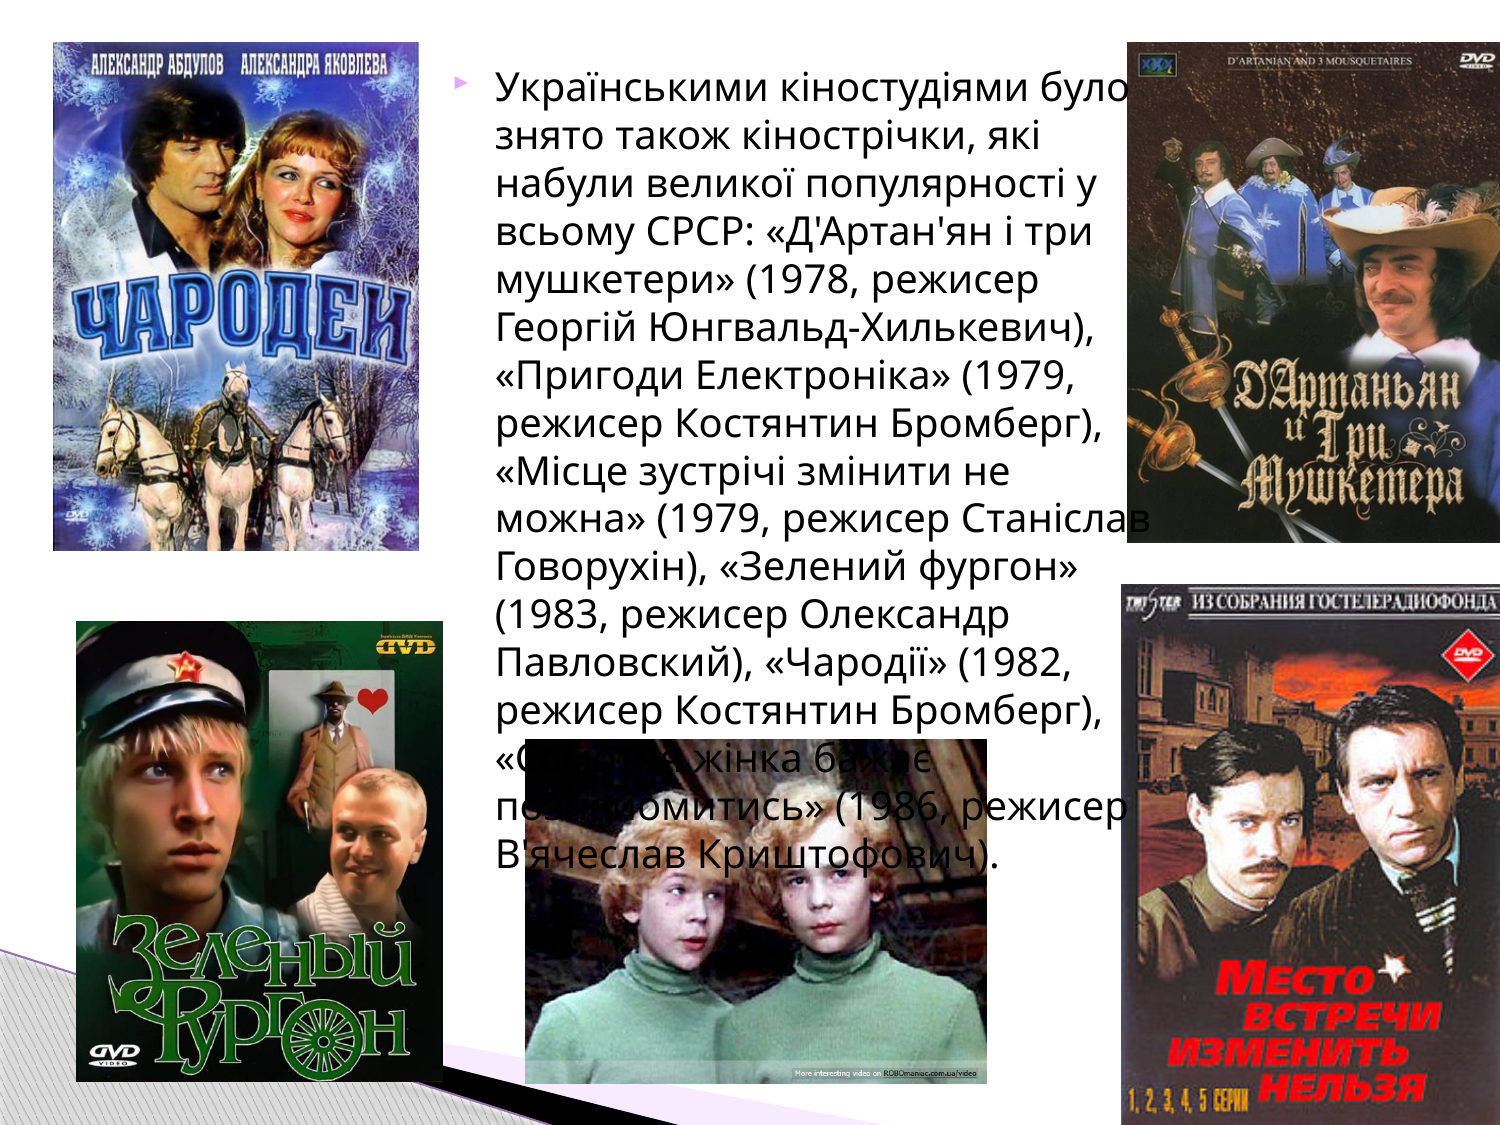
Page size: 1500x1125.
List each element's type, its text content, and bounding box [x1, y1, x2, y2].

picture [76, 621, 443, 1082]
list Українськими кіностудіями було знято також кінострічки, які набули великої популярності у всьому СРСР: «Д'Артан'ян і три мушкетери» (1978, режисер Георгій Юнгвальд-Хилькевич), «Пригоди Електроніка» (1979, режисер Костянтин Бромберг), «Місце зустрічі змінити не можна» (1979, режисер Станіслав Говорухін), «Зелений фургон» (1983, режисер Олександр Павловский), «Чародії» (1982, режисер Костянтин Бромберг), «Самотня жінка бажає познайомитись» (1986, режисер В'ячеслав Криштофович). [419, 54, 1176, 906]
picture [52, 42, 420, 551]
picture [1121, 584, 1500, 1125]
picture [1127, 42, 1500, 543]
picture [525, 739, 987, 1084]
